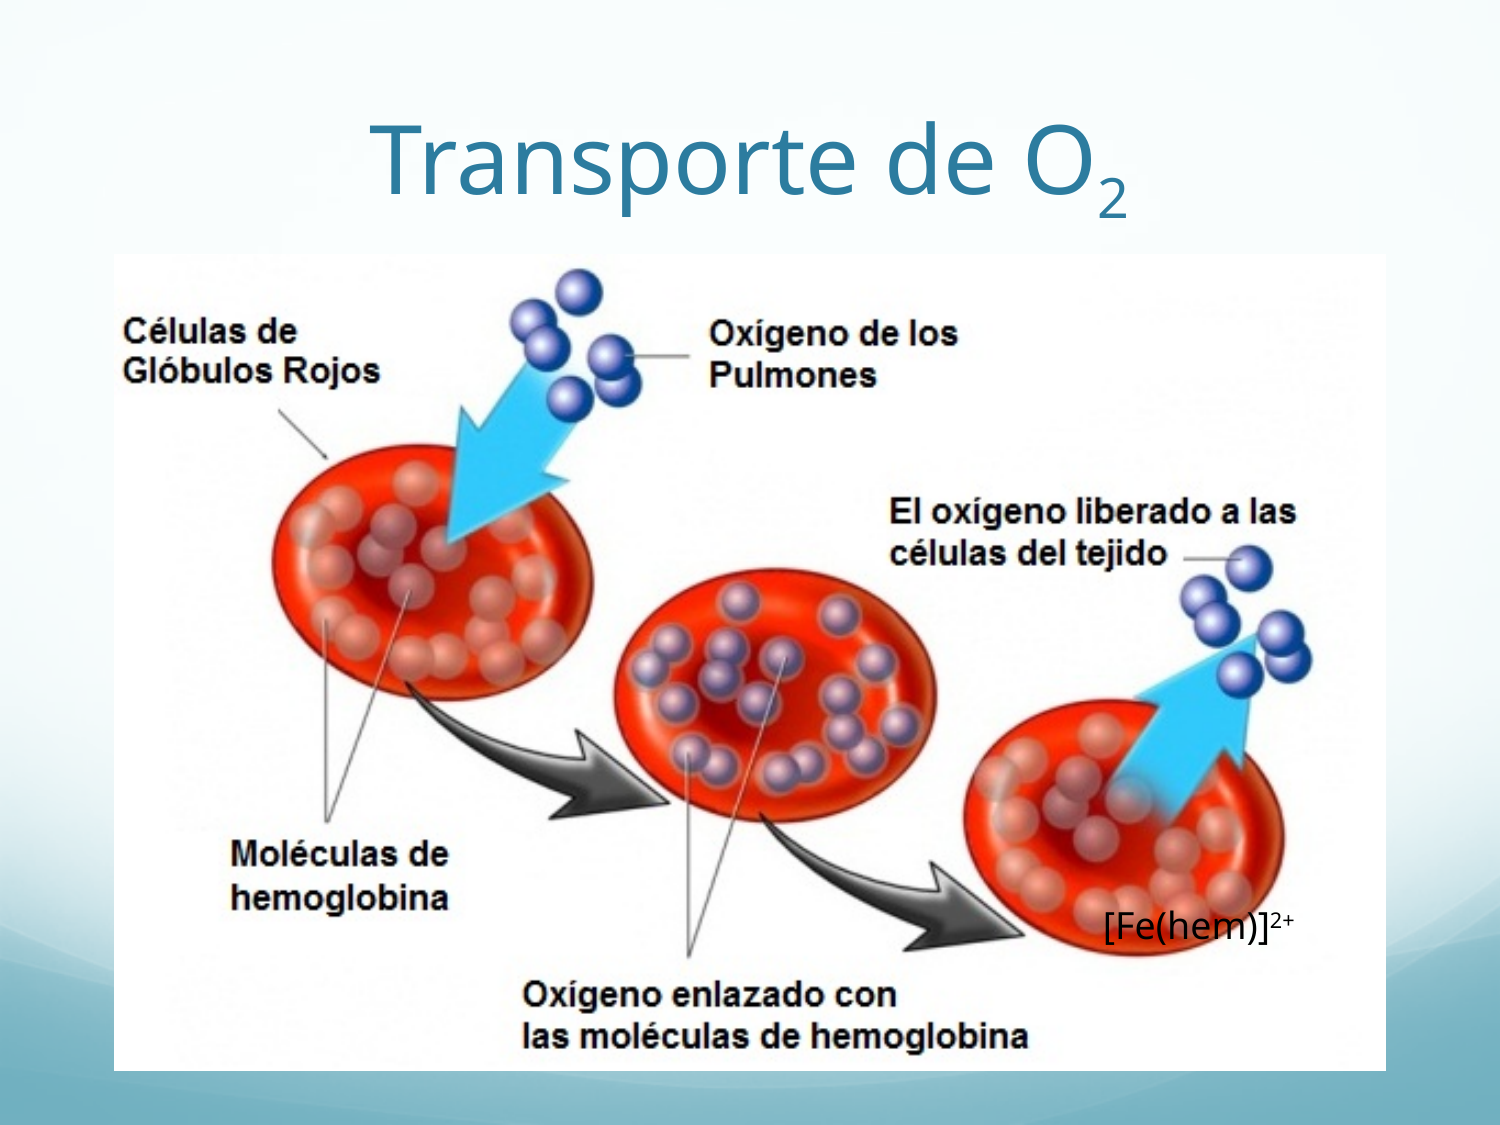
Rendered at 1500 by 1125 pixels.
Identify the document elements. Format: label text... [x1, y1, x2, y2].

picture [114, 253, 1387, 1072]
title Transporte de O2 [90, 17, 1410, 237]
